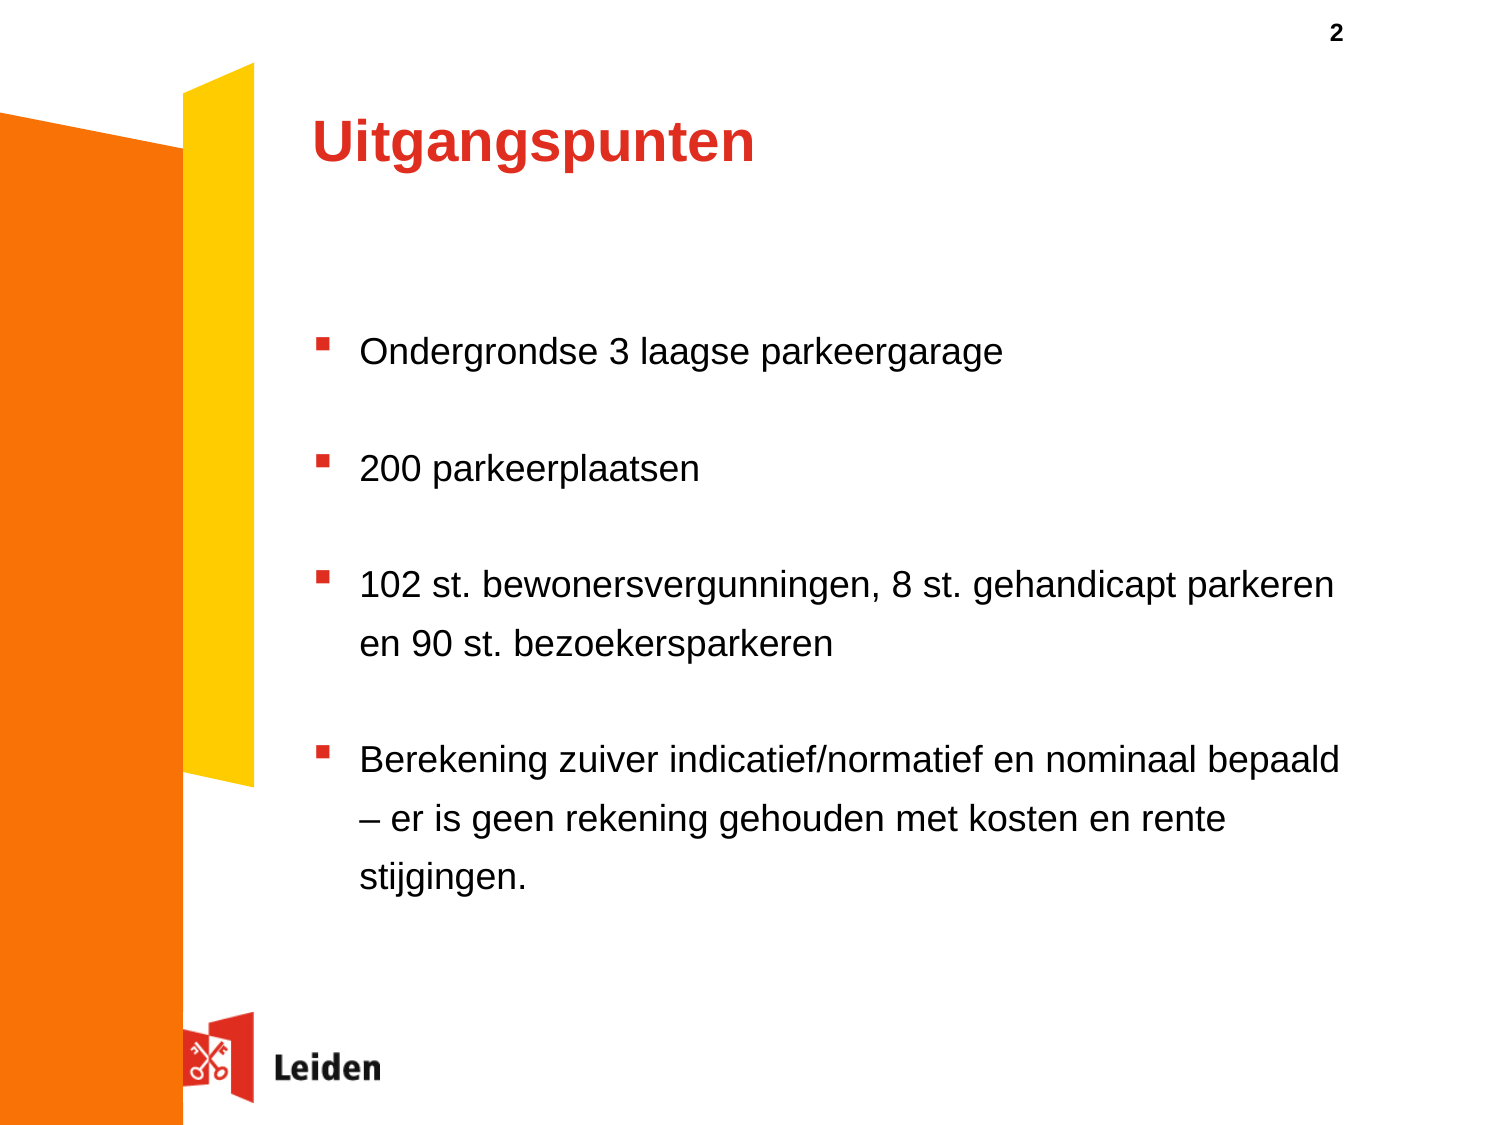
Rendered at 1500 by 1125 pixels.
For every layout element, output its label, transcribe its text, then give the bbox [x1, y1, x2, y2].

list Ondergrondse 3 laagse parkeergarage 200 parkeerplaatsen 102 st. bewonersvergunningen, 8 st. gehandicapt parkeren en 90 st. bezoekersparkeren Berekening zuiver indicatief/normatief en nominaal bepaald – er is geen rekening gehouden met kosten en rente stijgingen. [312, 255, 1344, 955]
title Uitgangspunten [312, 66, 1345, 173]
picture [183, 1012, 380, 1103]
slide_number 2 [1275, 16, 1344, 74]
